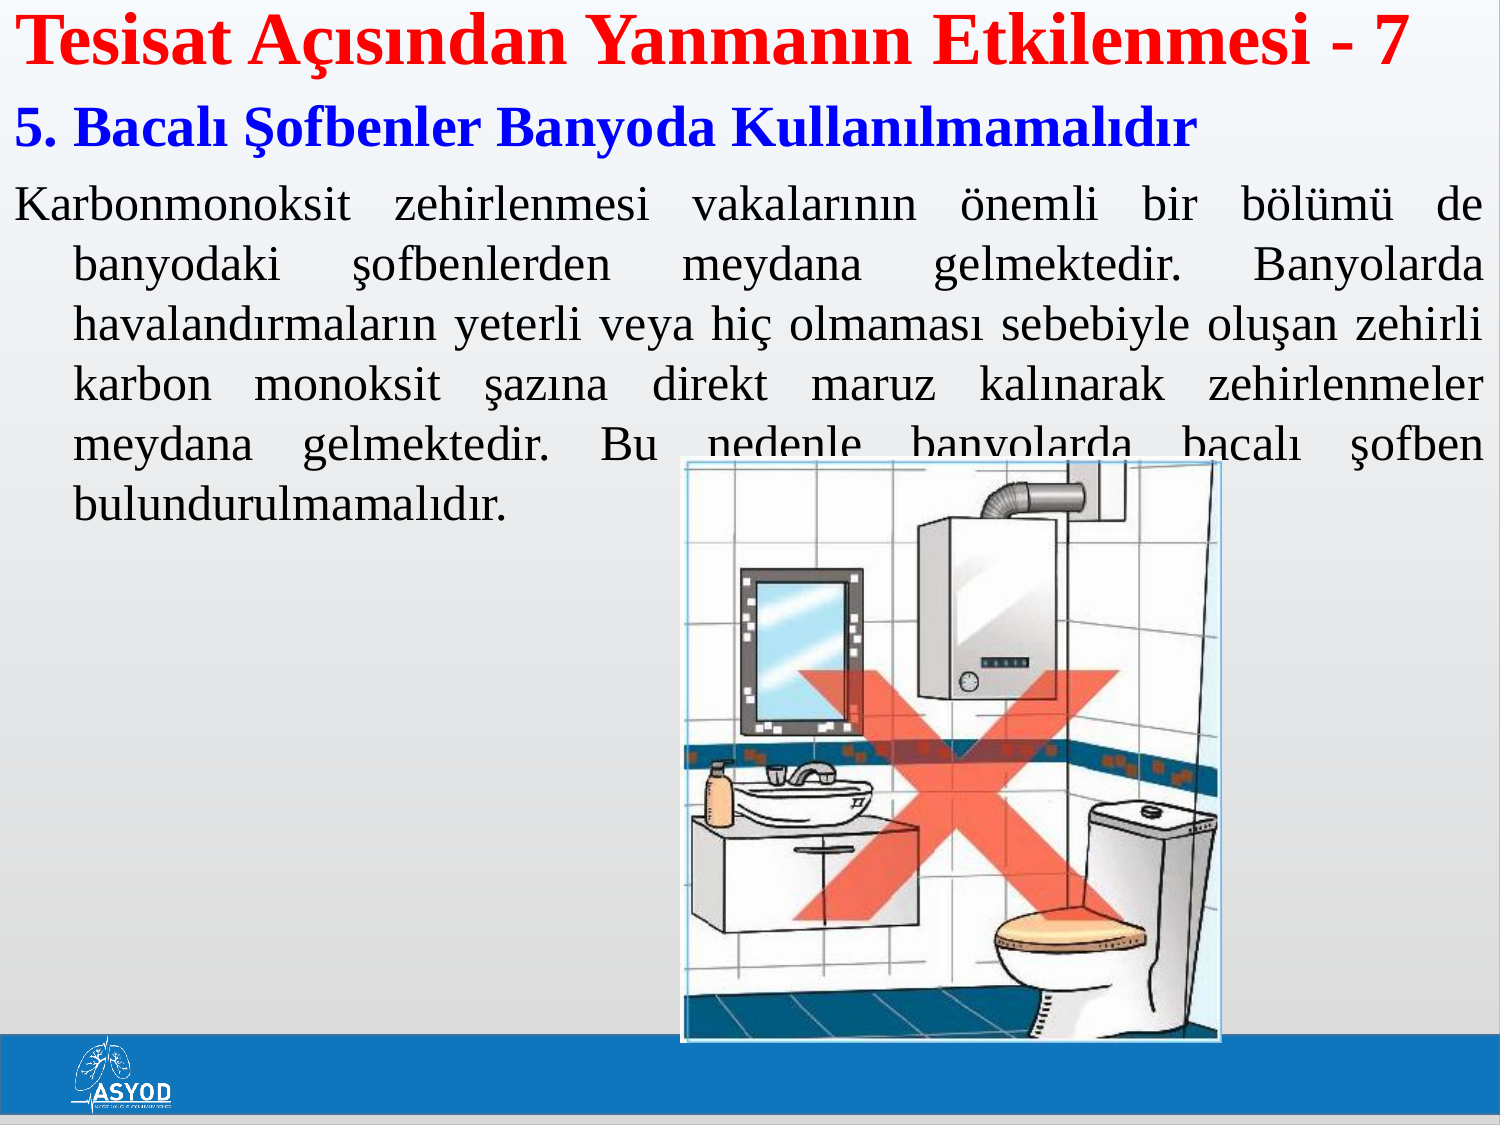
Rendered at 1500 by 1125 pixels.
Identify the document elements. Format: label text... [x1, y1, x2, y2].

picture [71, 1036, 171, 1116]
picture [680, 456, 1222, 1043]
text_box Bacalı Şofbenler Banyoda Kullanılmamalıdır Karbonmonoksit zehirlenmesi vakalarının önemli bir bölümü de banyodaki şofbenlerden meydana gelmektedir. Banyolarda havalandırmaların yeterli veya hiç olmaması sebebiyle oluşan zehirli karbon monoksit şazına direkt maruz kalınarak zehirlenmeler meydana gelmektedir. Bu nedenle banyolarda bacalı şofben bulundurulmamalıdır. [0, 80, 1500, 538]
title Tesisat Açısından Yanmanın Etkilenmesi - 7 [0, 0, 1500, 80]
